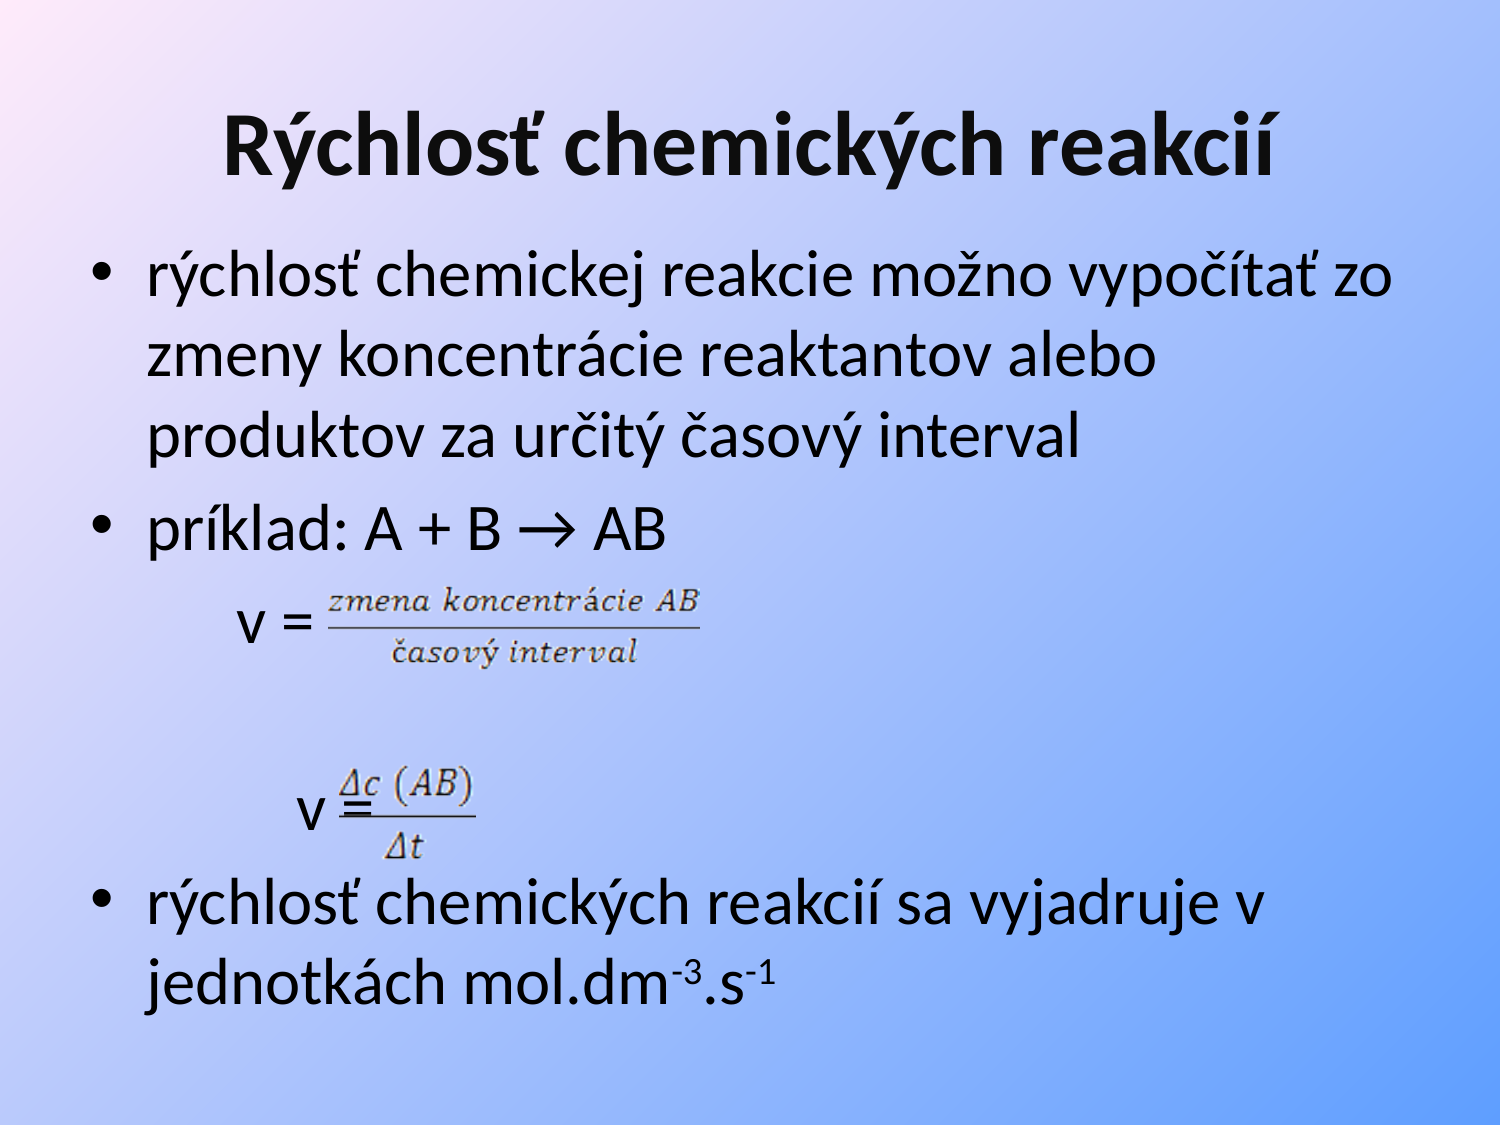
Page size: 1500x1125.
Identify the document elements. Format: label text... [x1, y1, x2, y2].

picture [327, 585, 700, 681]
title Rýchlosť chemických reakcií [75, 45, 1425, 222]
picture [339, 761, 476, 869]
list rýchlosť chemickej reakcie možno vypočítať zo zmeny koncentrácie reaktantov alebo produktov za určitý časový interval príklad: A + B → AB v = v = rýchlosť chemických reakcií sa vyjadruje v jednotkách mol.dm-3.s-1 [75, 222, 1425, 1079]
